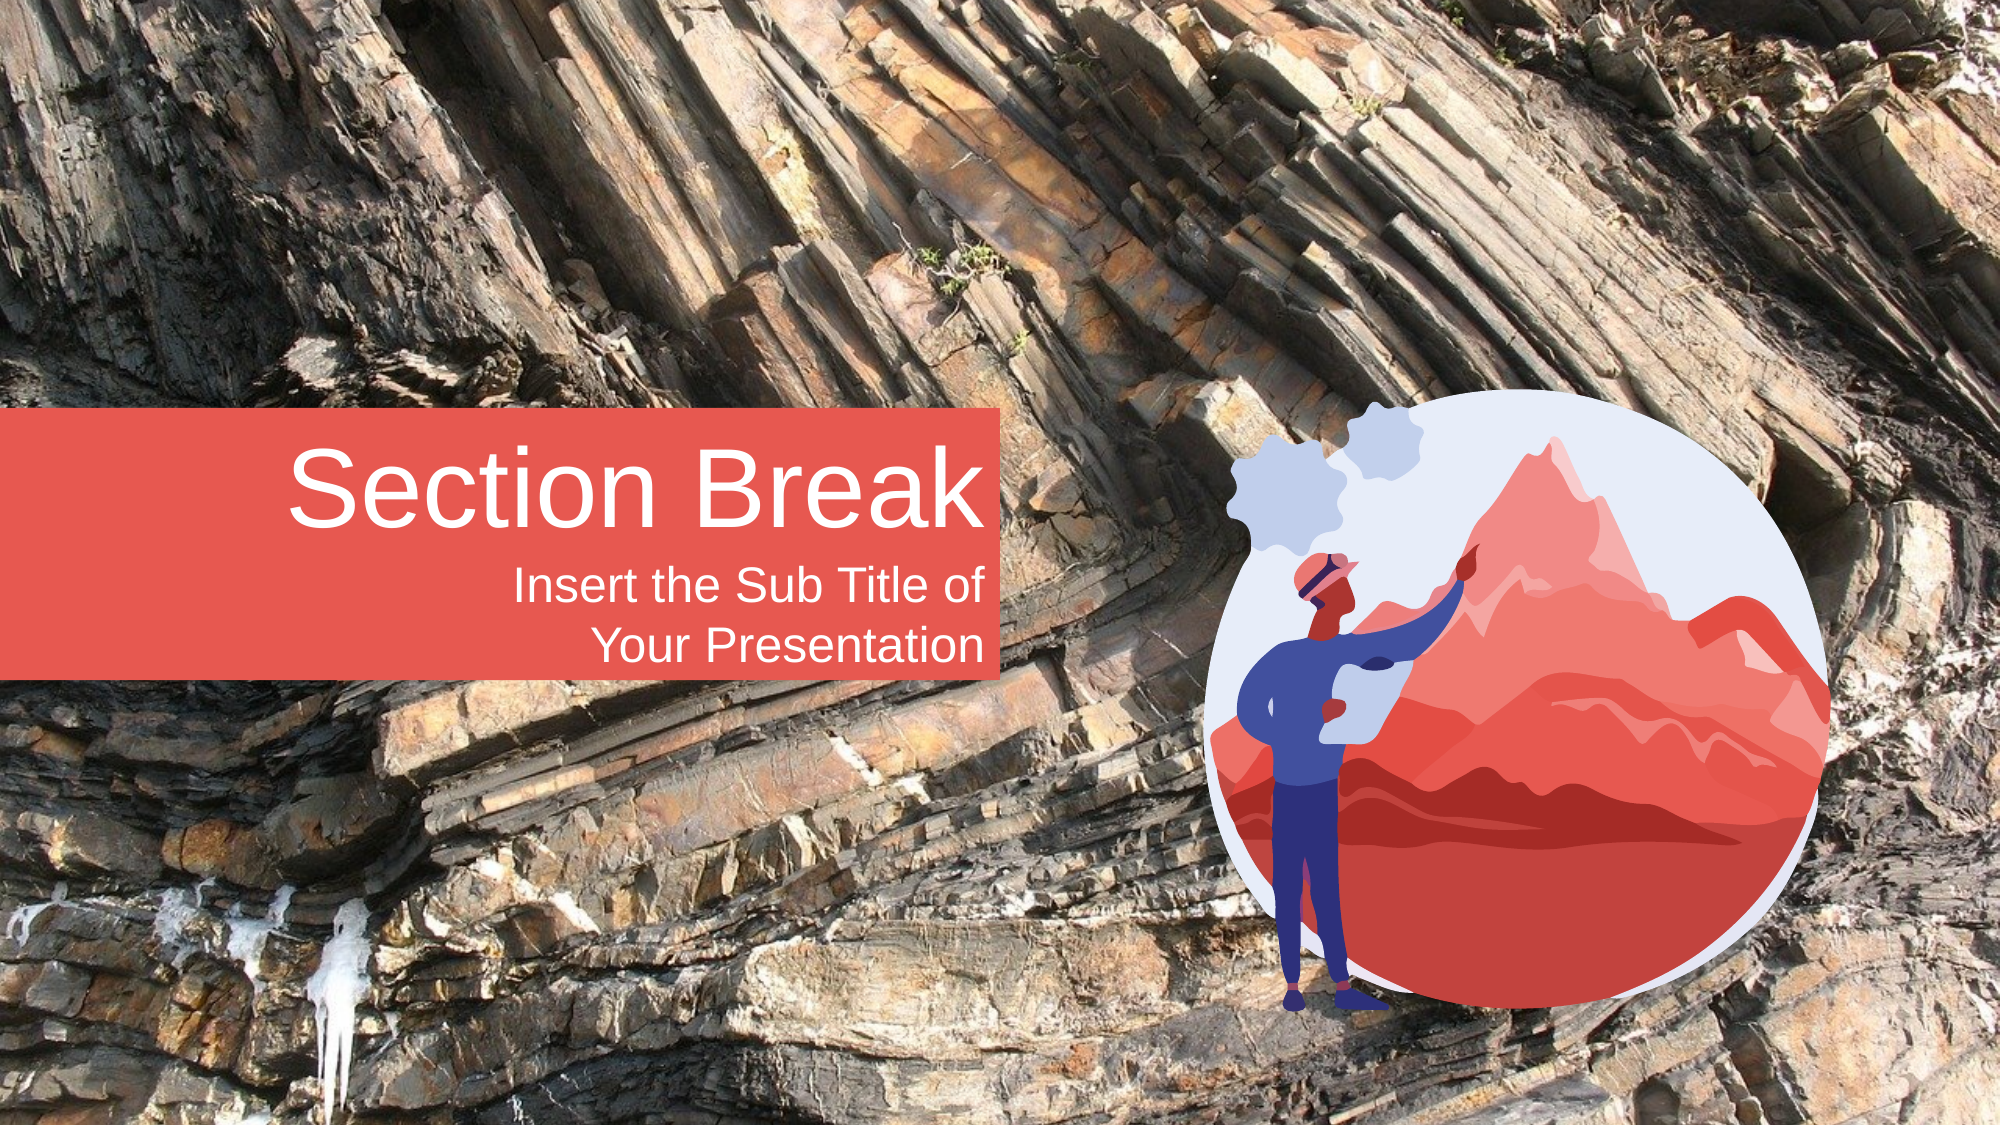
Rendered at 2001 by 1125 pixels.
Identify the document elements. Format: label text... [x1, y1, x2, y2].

picture [0, 0, 2000, 1125]
text_box Section Break [0, 407, 1000, 545]
text_box Insert the Sub Title of Your Presentation [0, 545, 1000, 681]
